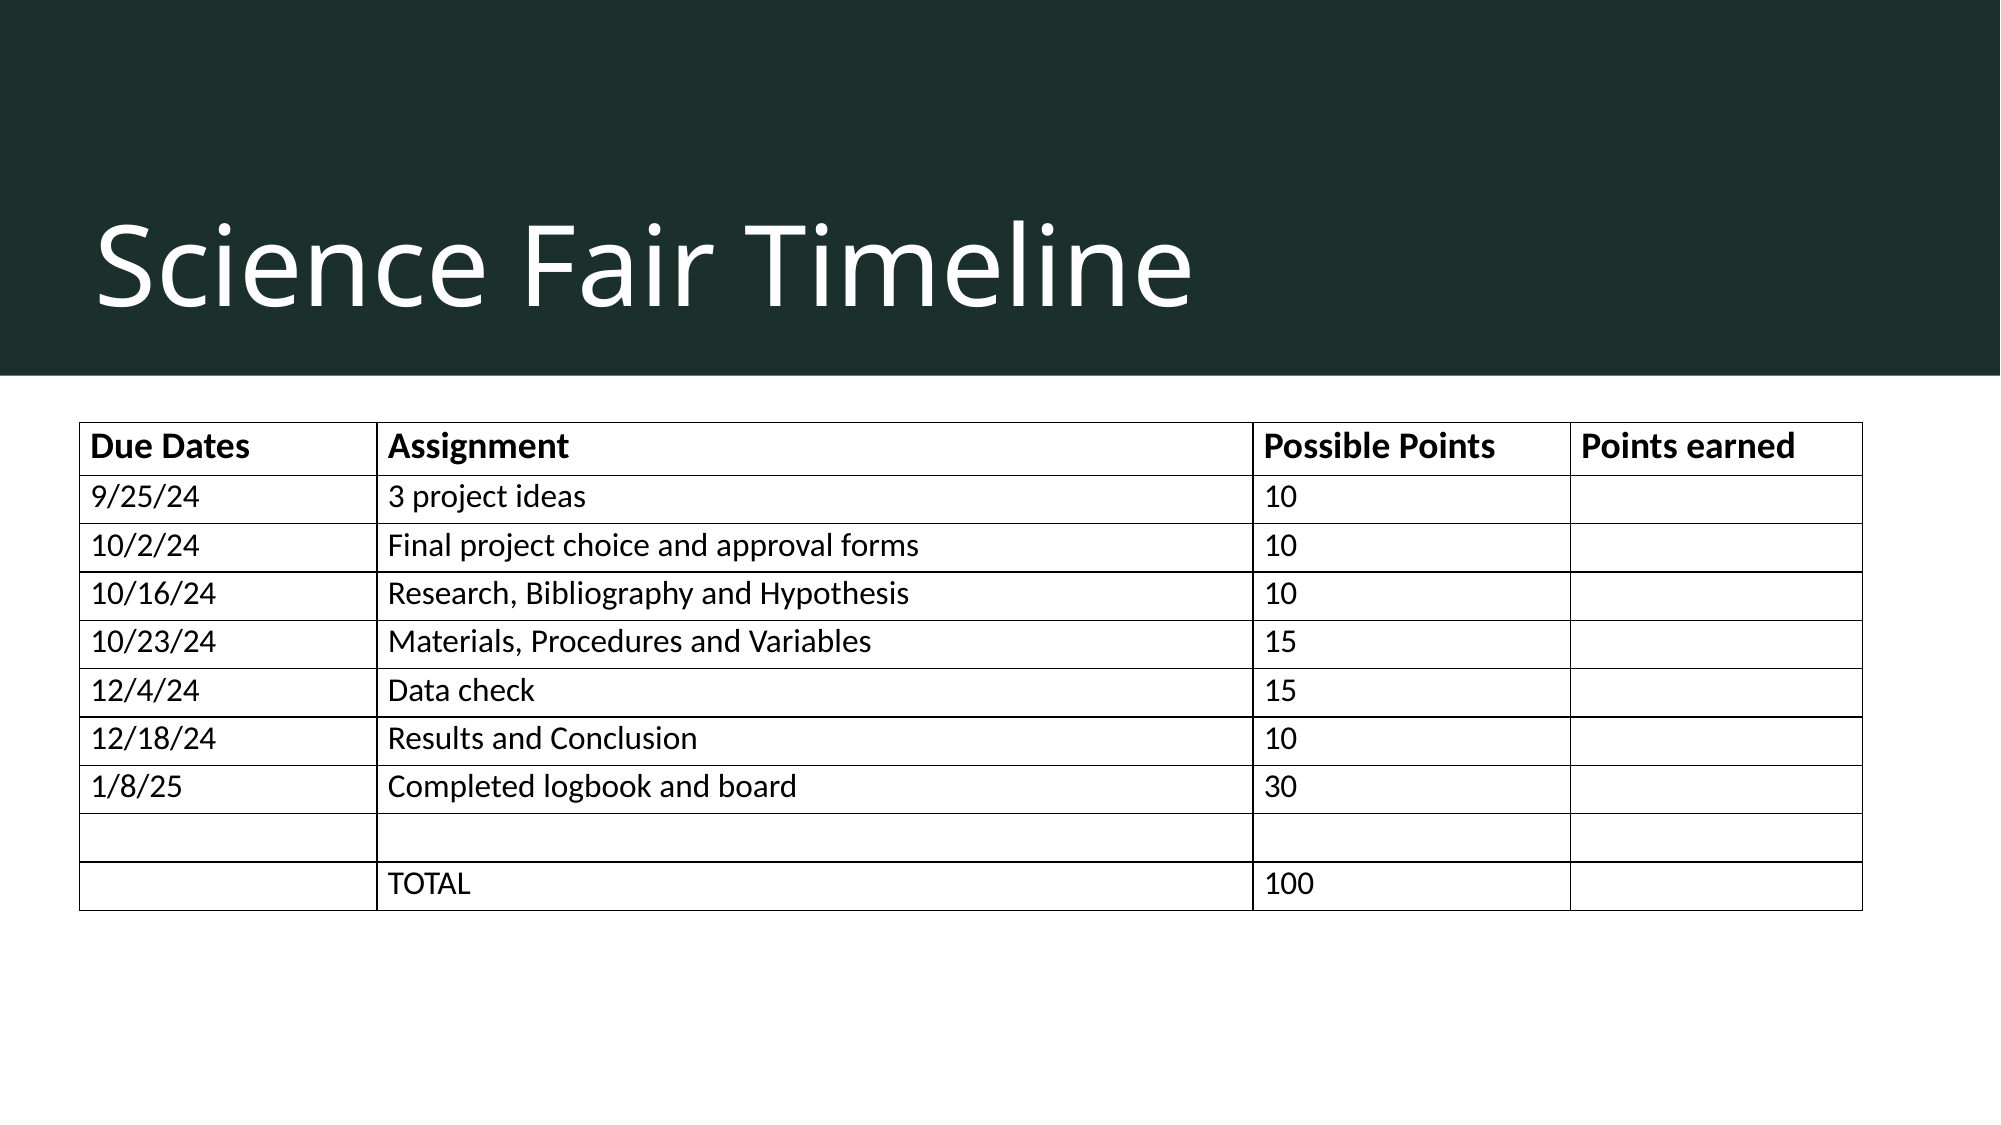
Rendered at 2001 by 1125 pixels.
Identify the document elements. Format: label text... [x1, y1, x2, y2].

table_header Points earned [1571, 423, 1862, 475]
table_cell 30 [1254, 766, 1570, 813]
table_cell [1571, 573, 1862, 620]
table_cell [80, 814, 376, 861]
table_cell 10/23/24 [80, 621, 376, 668]
table_cell Results and Conclusion [378, 718, 1252, 765]
table_cell 15 [1254, 621, 1570, 668]
table_cell 10 [1254, 718, 1570, 765]
table_cell 12/18/24 [80, 718, 376, 765]
table_cell [1254, 814, 1570, 861]
table_cell Final project choice and approval forms [378, 524, 1252, 571]
table_header Assignment [378, 423, 1252, 475]
table_cell 12/4/24 [80, 669, 376, 716]
table_cell [1571, 621, 1862, 668]
table_cell [1571, 669, 1862, 716]
table_cell Research, Bibliography and Hypothesis [378, 573, 1252, 620]
table_header Due Dates [80, 423, 376, 475]
table_cell [1571, 718, 1862, 765]
table_cell 1/8/25 [80, 766, 376, 813]
table_cell 10 [1254, 476, 1570, 523]
table_cell 15 [1254, 669, 1570, 716]
table_header Possible Points [1254, 423, 1570, 475]
table_cell 10/16/24 [80, 573, 376, 620]
table_cell 10/2/24 [80, 524, 376, 571]
table_cell 10 [1254, 524, 1570, 571]
title Science Fair Timeline [79, 59, 1863, 337]
table_cell [1571, 524, 1862, 571]
table_cell [378, 814, 1252, 861]
table_cell 10 [1254, 573, 1570, 620]
table_cell Materials, Procedures and Variables [378, 621, 1252, 668]
table_cell Data check [378, 669, 1252, 716]
table_cell [1571, 766, 1862, 813]
table_cell Completed logbook and board [378, 766, 1252, 813]
table_cell 100 [1254, 863, 1570, 910]
table_cell [1571, 814, 1862, 861]
table_cell 3 project ideas [378, 476, 1252, 523]
table_cell TOTAL [378, 863, 1252, 910]
table_cell 9/25/24 [80, 476, 376, 523]
table_cell [1571, 476, 1862, 523]
table_cell [80, 863, 376, 910]
table_cell [1571, 863, 1862, 910]
